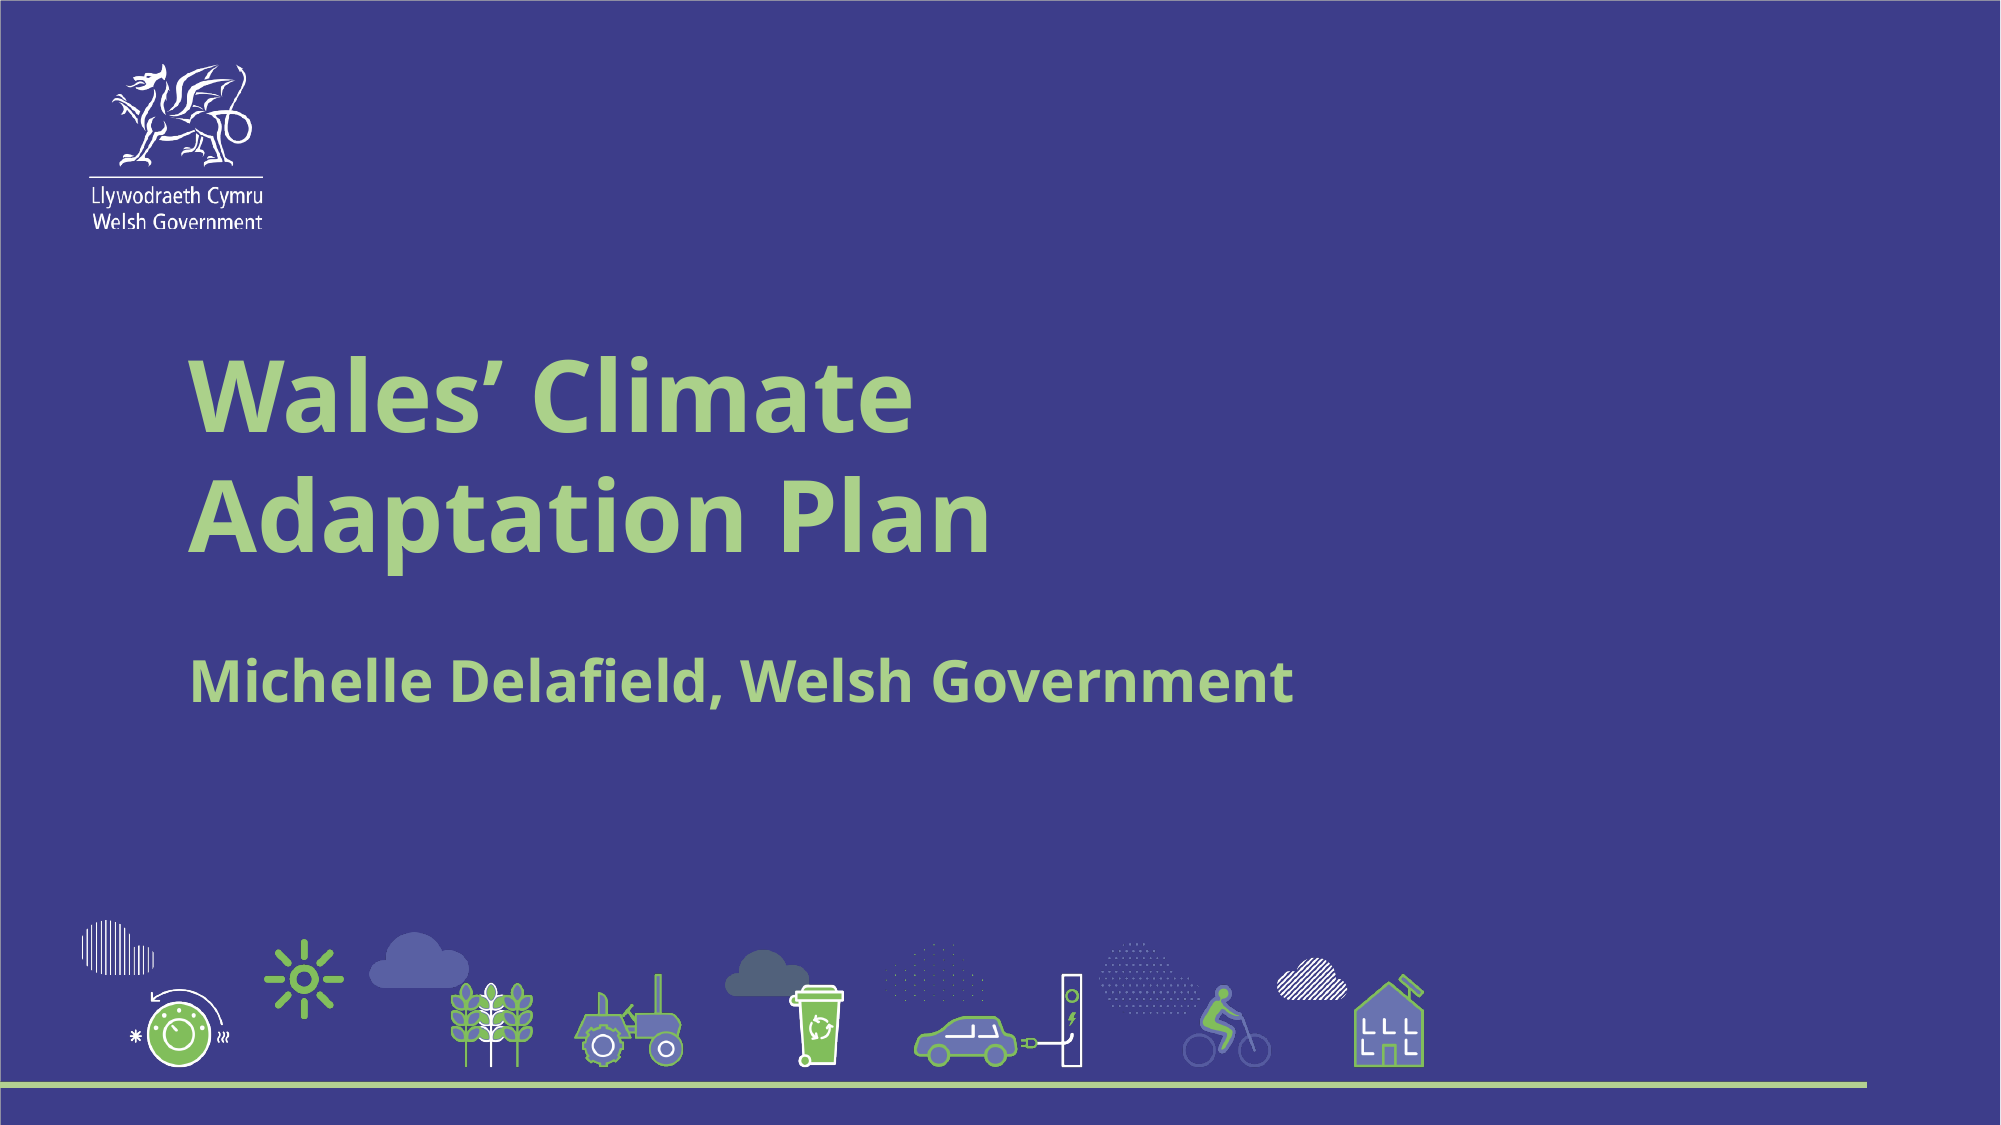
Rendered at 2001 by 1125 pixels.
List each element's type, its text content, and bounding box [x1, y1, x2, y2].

text_box Michelle Delafield, Welsh Government [158, 615, 1936, 745]
text_box Wales’ Climate Adaptation Plan [158, 303, 1936, 603]
picture [0, 0, 2001, 1125]
text_box [112, 594, 1890, 746]
